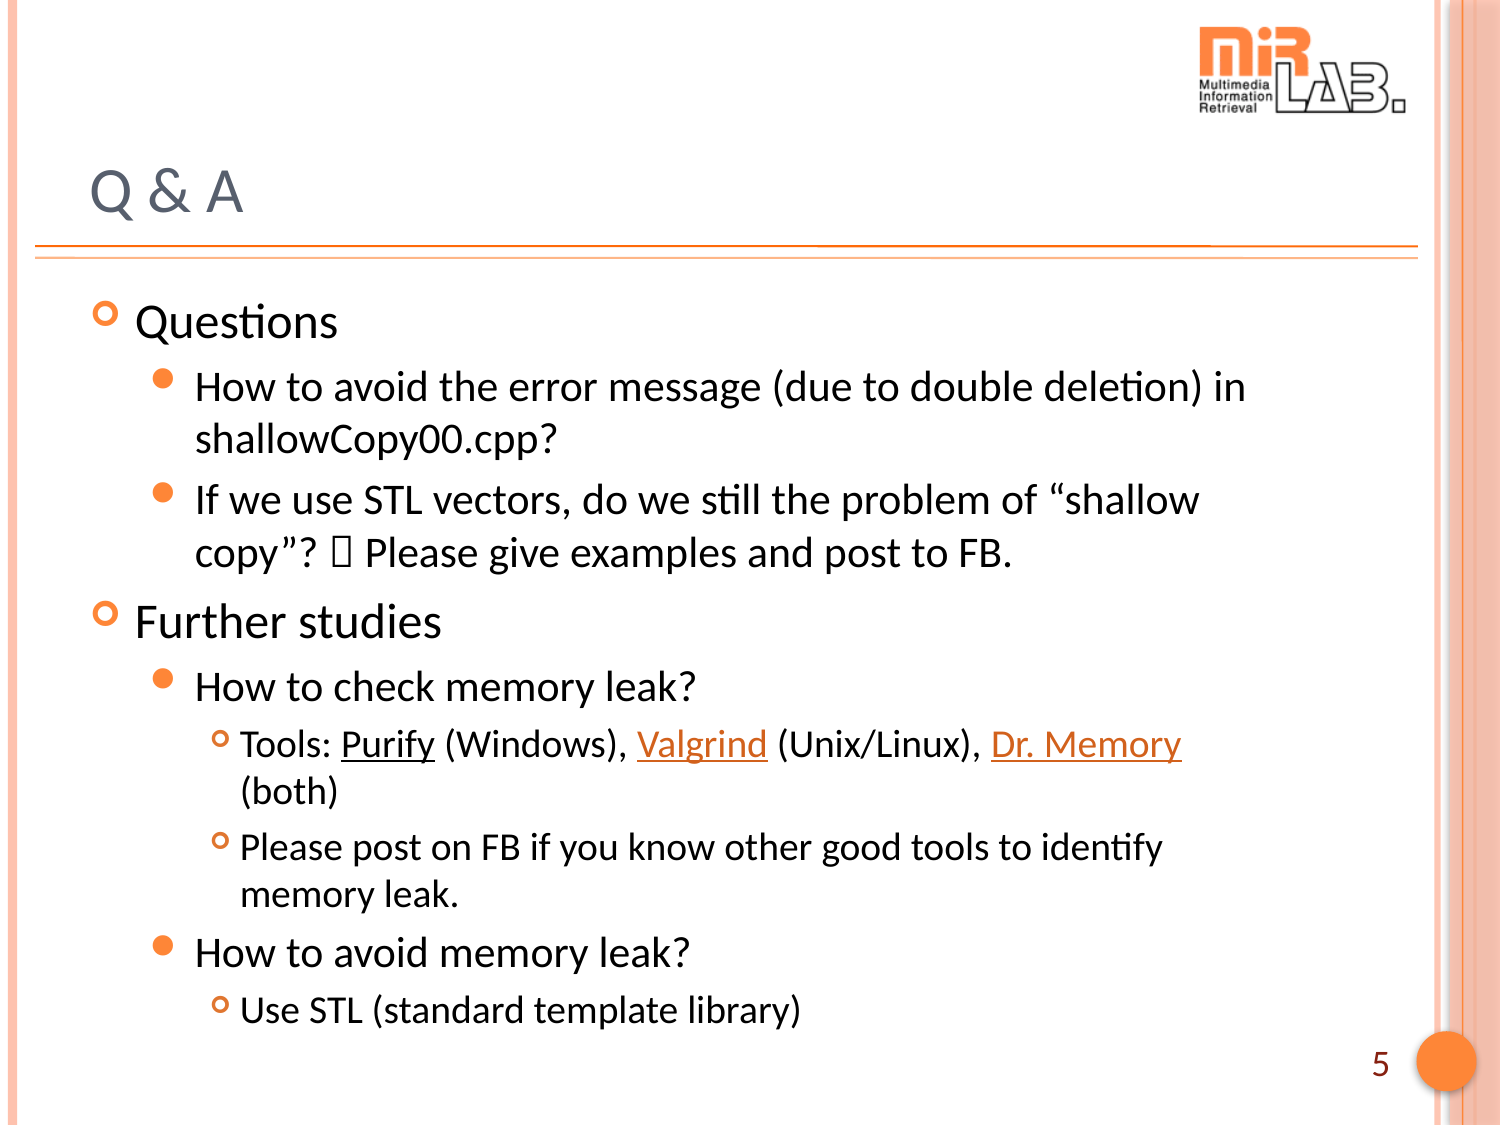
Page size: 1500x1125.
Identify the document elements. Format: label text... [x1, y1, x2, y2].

picture [1195, 22, 1408, 118]
list Questions How to avoid the error message (due to double deletion) in shallowCopy00.cpp? If we use STL vectors, do we still the problem of “shallow copy”?  Please give examples and post to FB. Further studies How to check memory leak? Tools: Purify (Windows), Valgrind (Unix/Linux), Dr. Memory (both) Please post on FB if you know other good tools to identify memory leak. How to avoid memory leak? Use STL (standard template library) [75, 281, 1300, 1062]
title Q & A [75, 45, 1372, 233]
